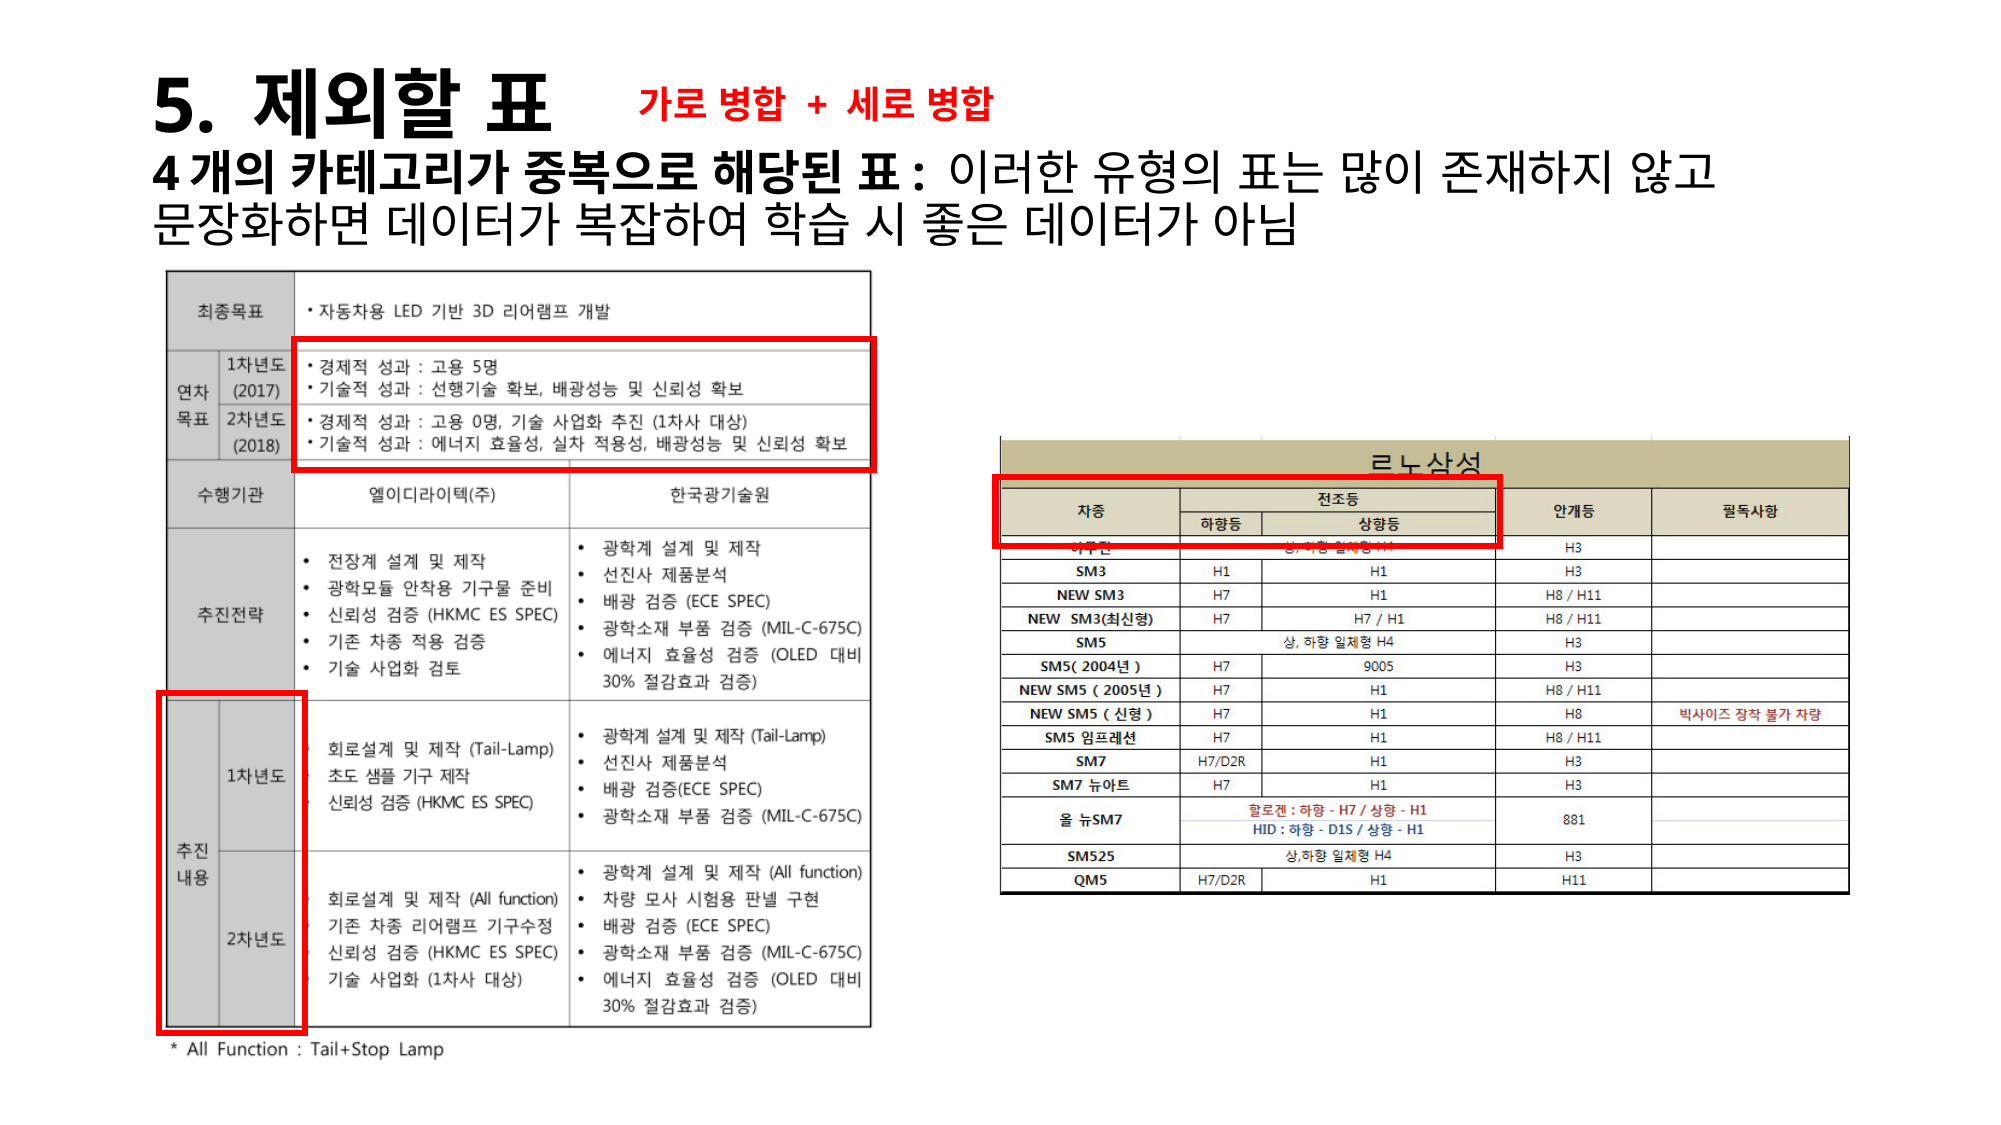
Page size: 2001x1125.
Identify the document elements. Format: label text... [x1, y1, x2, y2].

text_box 가로 병합 + 세로 병합 [605, 73, 1029, 134]
text_box 5. 제외할 표 4개의 카테고리가 중복으로 해당된 표: 이러한 유형의 표는 많이 존재하지 않고 문장화하면 데이터가 복잡하여 학습 시 좋은 데이터가 아님 [137, 59, 1863, 261]
picture [160, 265, 882, 1066]
picture [999, 436, 1850, 895]
text_box [994, 476, 999, 547]
